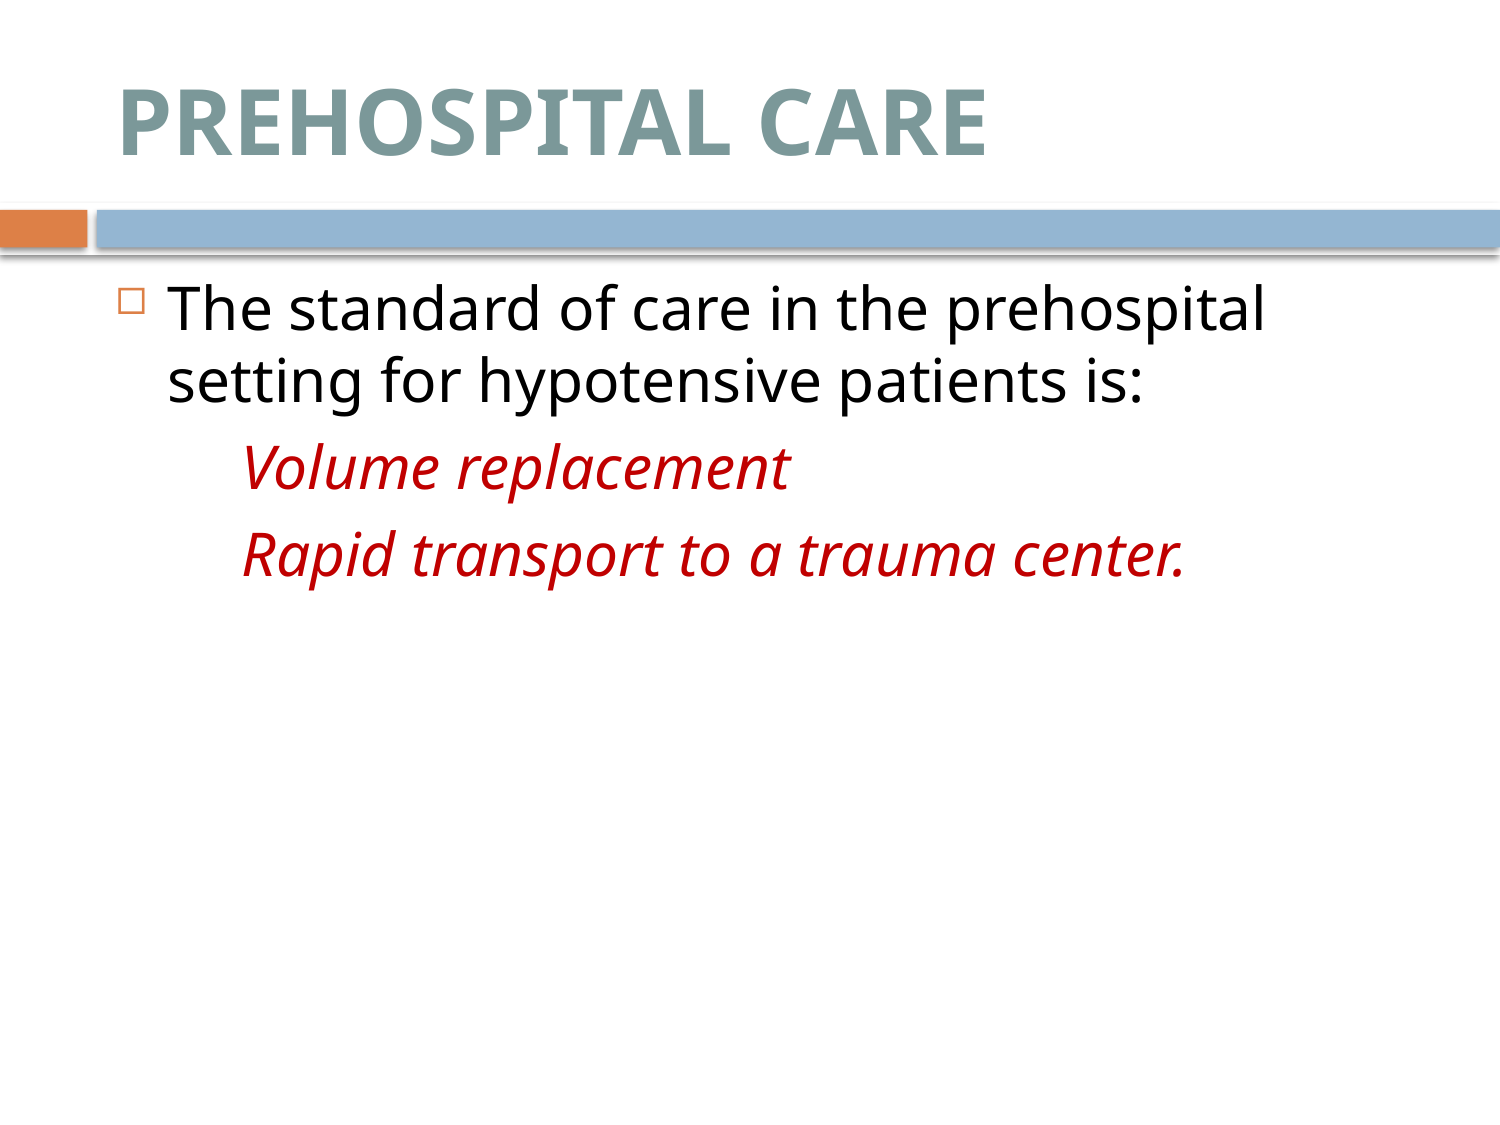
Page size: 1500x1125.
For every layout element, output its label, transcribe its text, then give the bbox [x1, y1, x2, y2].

title PREHOSPITAL CARE [100, 37, 1439, 201]
list The standard of care in the prehospital setting for hypotensive patients is: Volume replacement Rapid transport to a trauma center. [100, 262, 1439, 1001]
